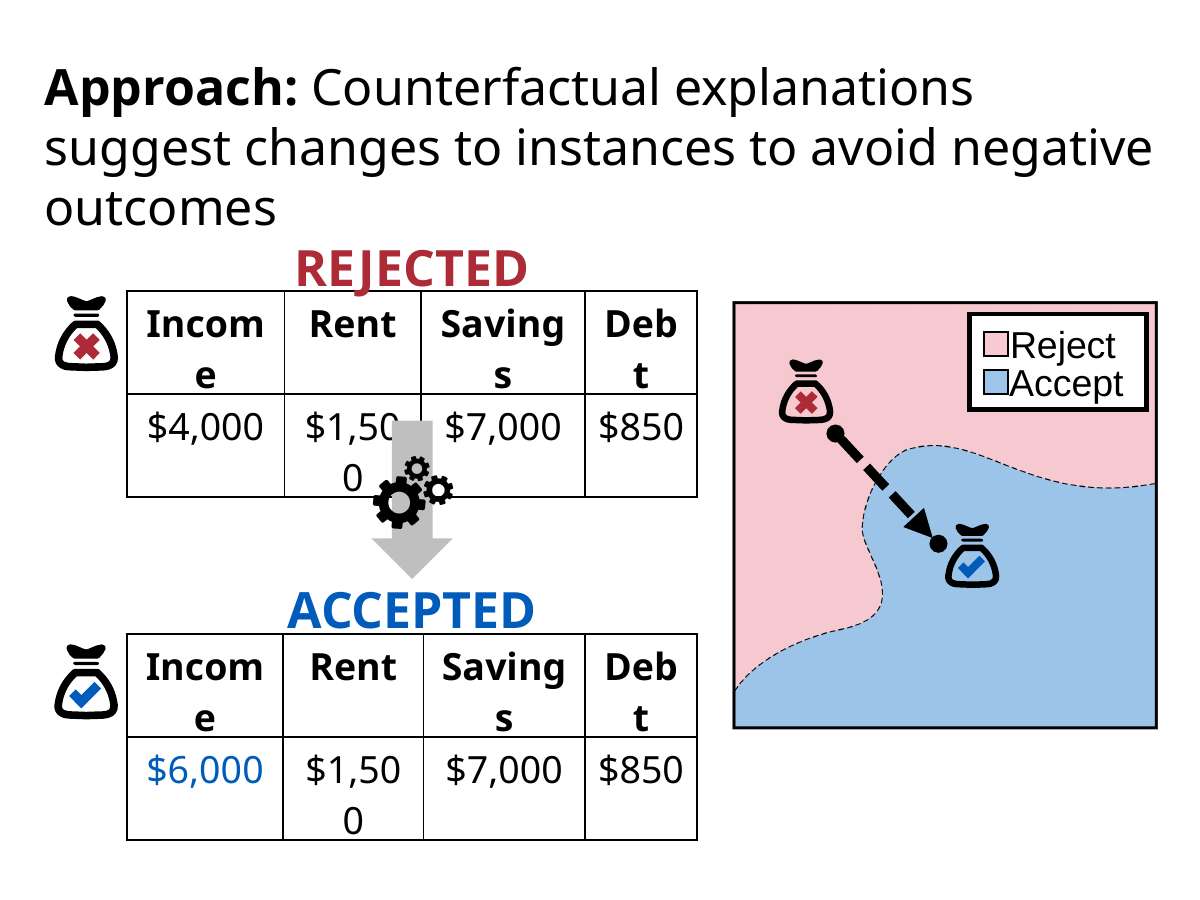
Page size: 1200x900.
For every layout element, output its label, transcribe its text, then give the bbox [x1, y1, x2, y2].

text_box REJECTED [209, 244, 615, 305]
table_cell $4,000 [128, 395, 284, 496]
table_header Savings [422, 305, 584, 393]
text_box [371, 533, 453, 571]
table_header Income [128, 635, 282, 736]
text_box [54, 295, 119, 372]
table_cell $7,000 [424, 738, 584, 839]
table_header Debt [586, 292, 696, 393]
table_cell $7,000 [422, 395, 584, 496]
text_box Approach: Counterfactual explanations suggest changes to instances to avoid negative outcomes [29, 48, 1189, 244]
table_cell $1,500 [284, 738, 423, 839]
table_header Rent [284, 635, 423, 736]
table_header Income [128, 292, 284, 393]
table_cell $850 [586, 395, 696, 496]
table_header Debt [586, 635, 696, 736]
table_cell $850 [586, 738, 696, 839]
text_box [53, 643, 119, 720]
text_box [726, 293, 1164, 737]
table_header Rent [285, 305, 420, 393]
text_box ACCEPTED [256, 571, 569, 633]
text_box [391, 420, 433, 455]
table_header Savings [424, 635, 584, 736]
table_cell $6,000 [128, 738, 282, 839]
picture [370, 455, 454, 533]
table_cell $1,500 [285, 395, 420, 496]
